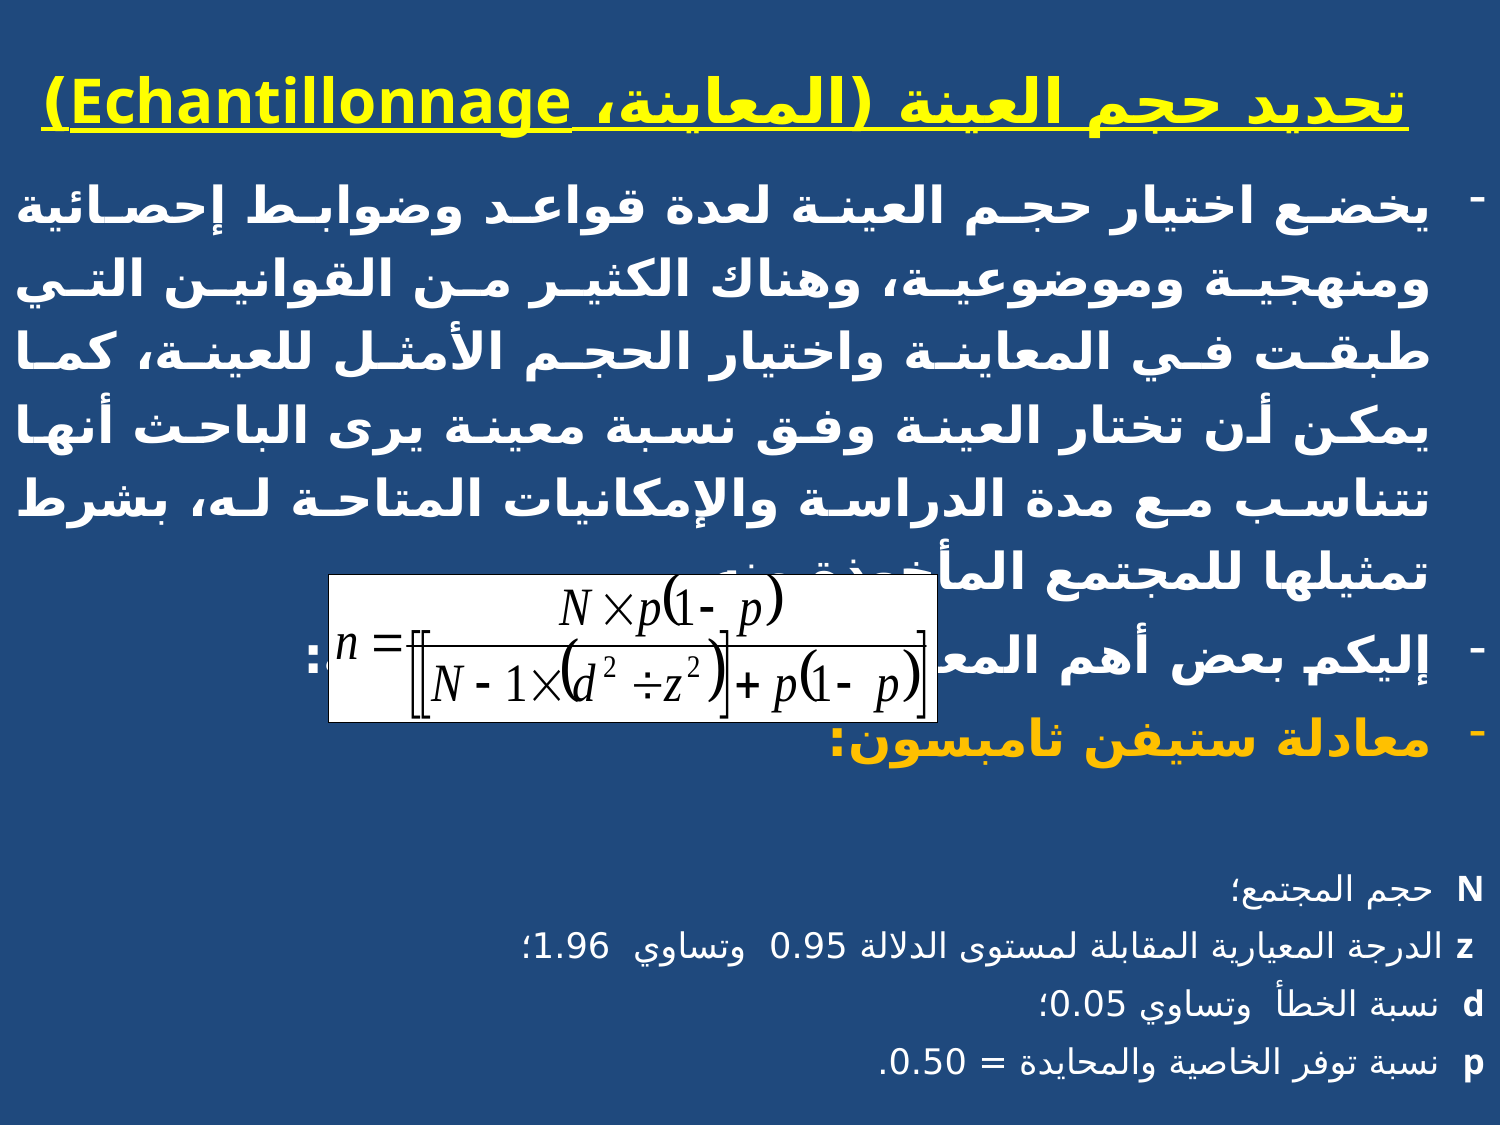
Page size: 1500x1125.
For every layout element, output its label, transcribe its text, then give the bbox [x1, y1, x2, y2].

title تحديد حجم العينة (المعاينة، Echantillonnage) [0, 45, 1450, 152]
list يخضع اختيار حجم العينة لعدة قواعد وضوابط إحصائية ومنهجية وموضوعية، وهناك الكثير من القوانين التي طبقت في المعاينة واختيار الحجم الأمثل للعينة، كما يمكن أن تختار العينة وفق نسبة معينة يرى الباحث أنها تتناسب مع مدة الدراسة والإمكانيات المتاحة له، بشرط تمثيلها للمجتمع المأخوذة منه. إليكم بعض أهم المعادلات لحساب حجم العينة: معادلة ستيفن ثامبسون: N حجم المجتمع؛ z الدرجة المعيارية المقابلة لمستوى الدلالة 0.95 وتساوي 1.96؛ d نسبة الخطأ وتساوي 0.05؛ p نسبة توفر الخاصية والمحايدة = 0.50. [0, 152, 1500, 1090]
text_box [327, 573, 938, 723]
